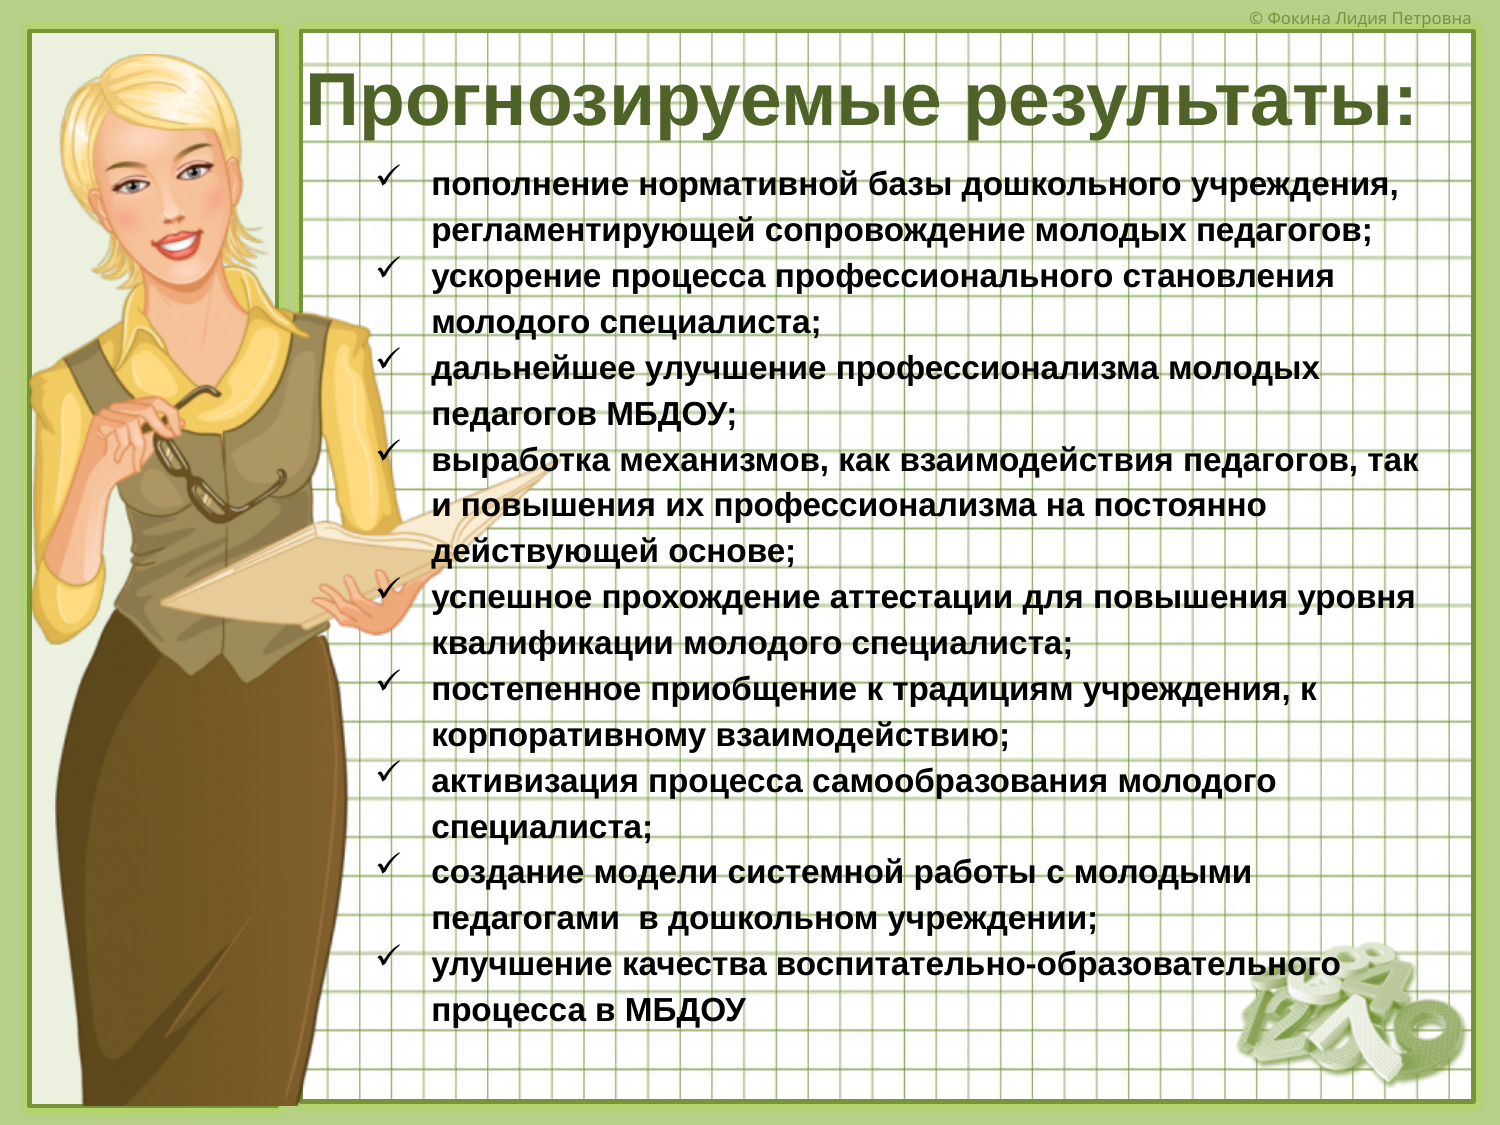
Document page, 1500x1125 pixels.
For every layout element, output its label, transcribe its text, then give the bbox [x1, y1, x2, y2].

picture [29, 54, 561, 1106]
text_box пополнение нормативной базы дошкольного учреждения, регламентирующей сопровождение молодых педагогов; ускорение процесса профессионального становления молодого специалиста; дальнейшее улучшение профессионализма молодых педагогов МБДОУ; выработка механизмов, как взаимодействия педагогов, так и повышения их профессионализма на постоянно действующей основе; успешное прохождение аттестации для повышения уровня квалификации молодого специалиста; постепенное приобщение к традициям учреждения, к корпоративному взаимодействию; активизация процесса самообразования молодого специалиста; создание модели системной работы с молодыми педагогами в дошкольном учреждении; улучшение качества воспитательно-образовательного процесса в МБДОУ [360, 149, 1435, 1036]
title Прогнозируемые результаты: [265, 42, 1459, 149]
